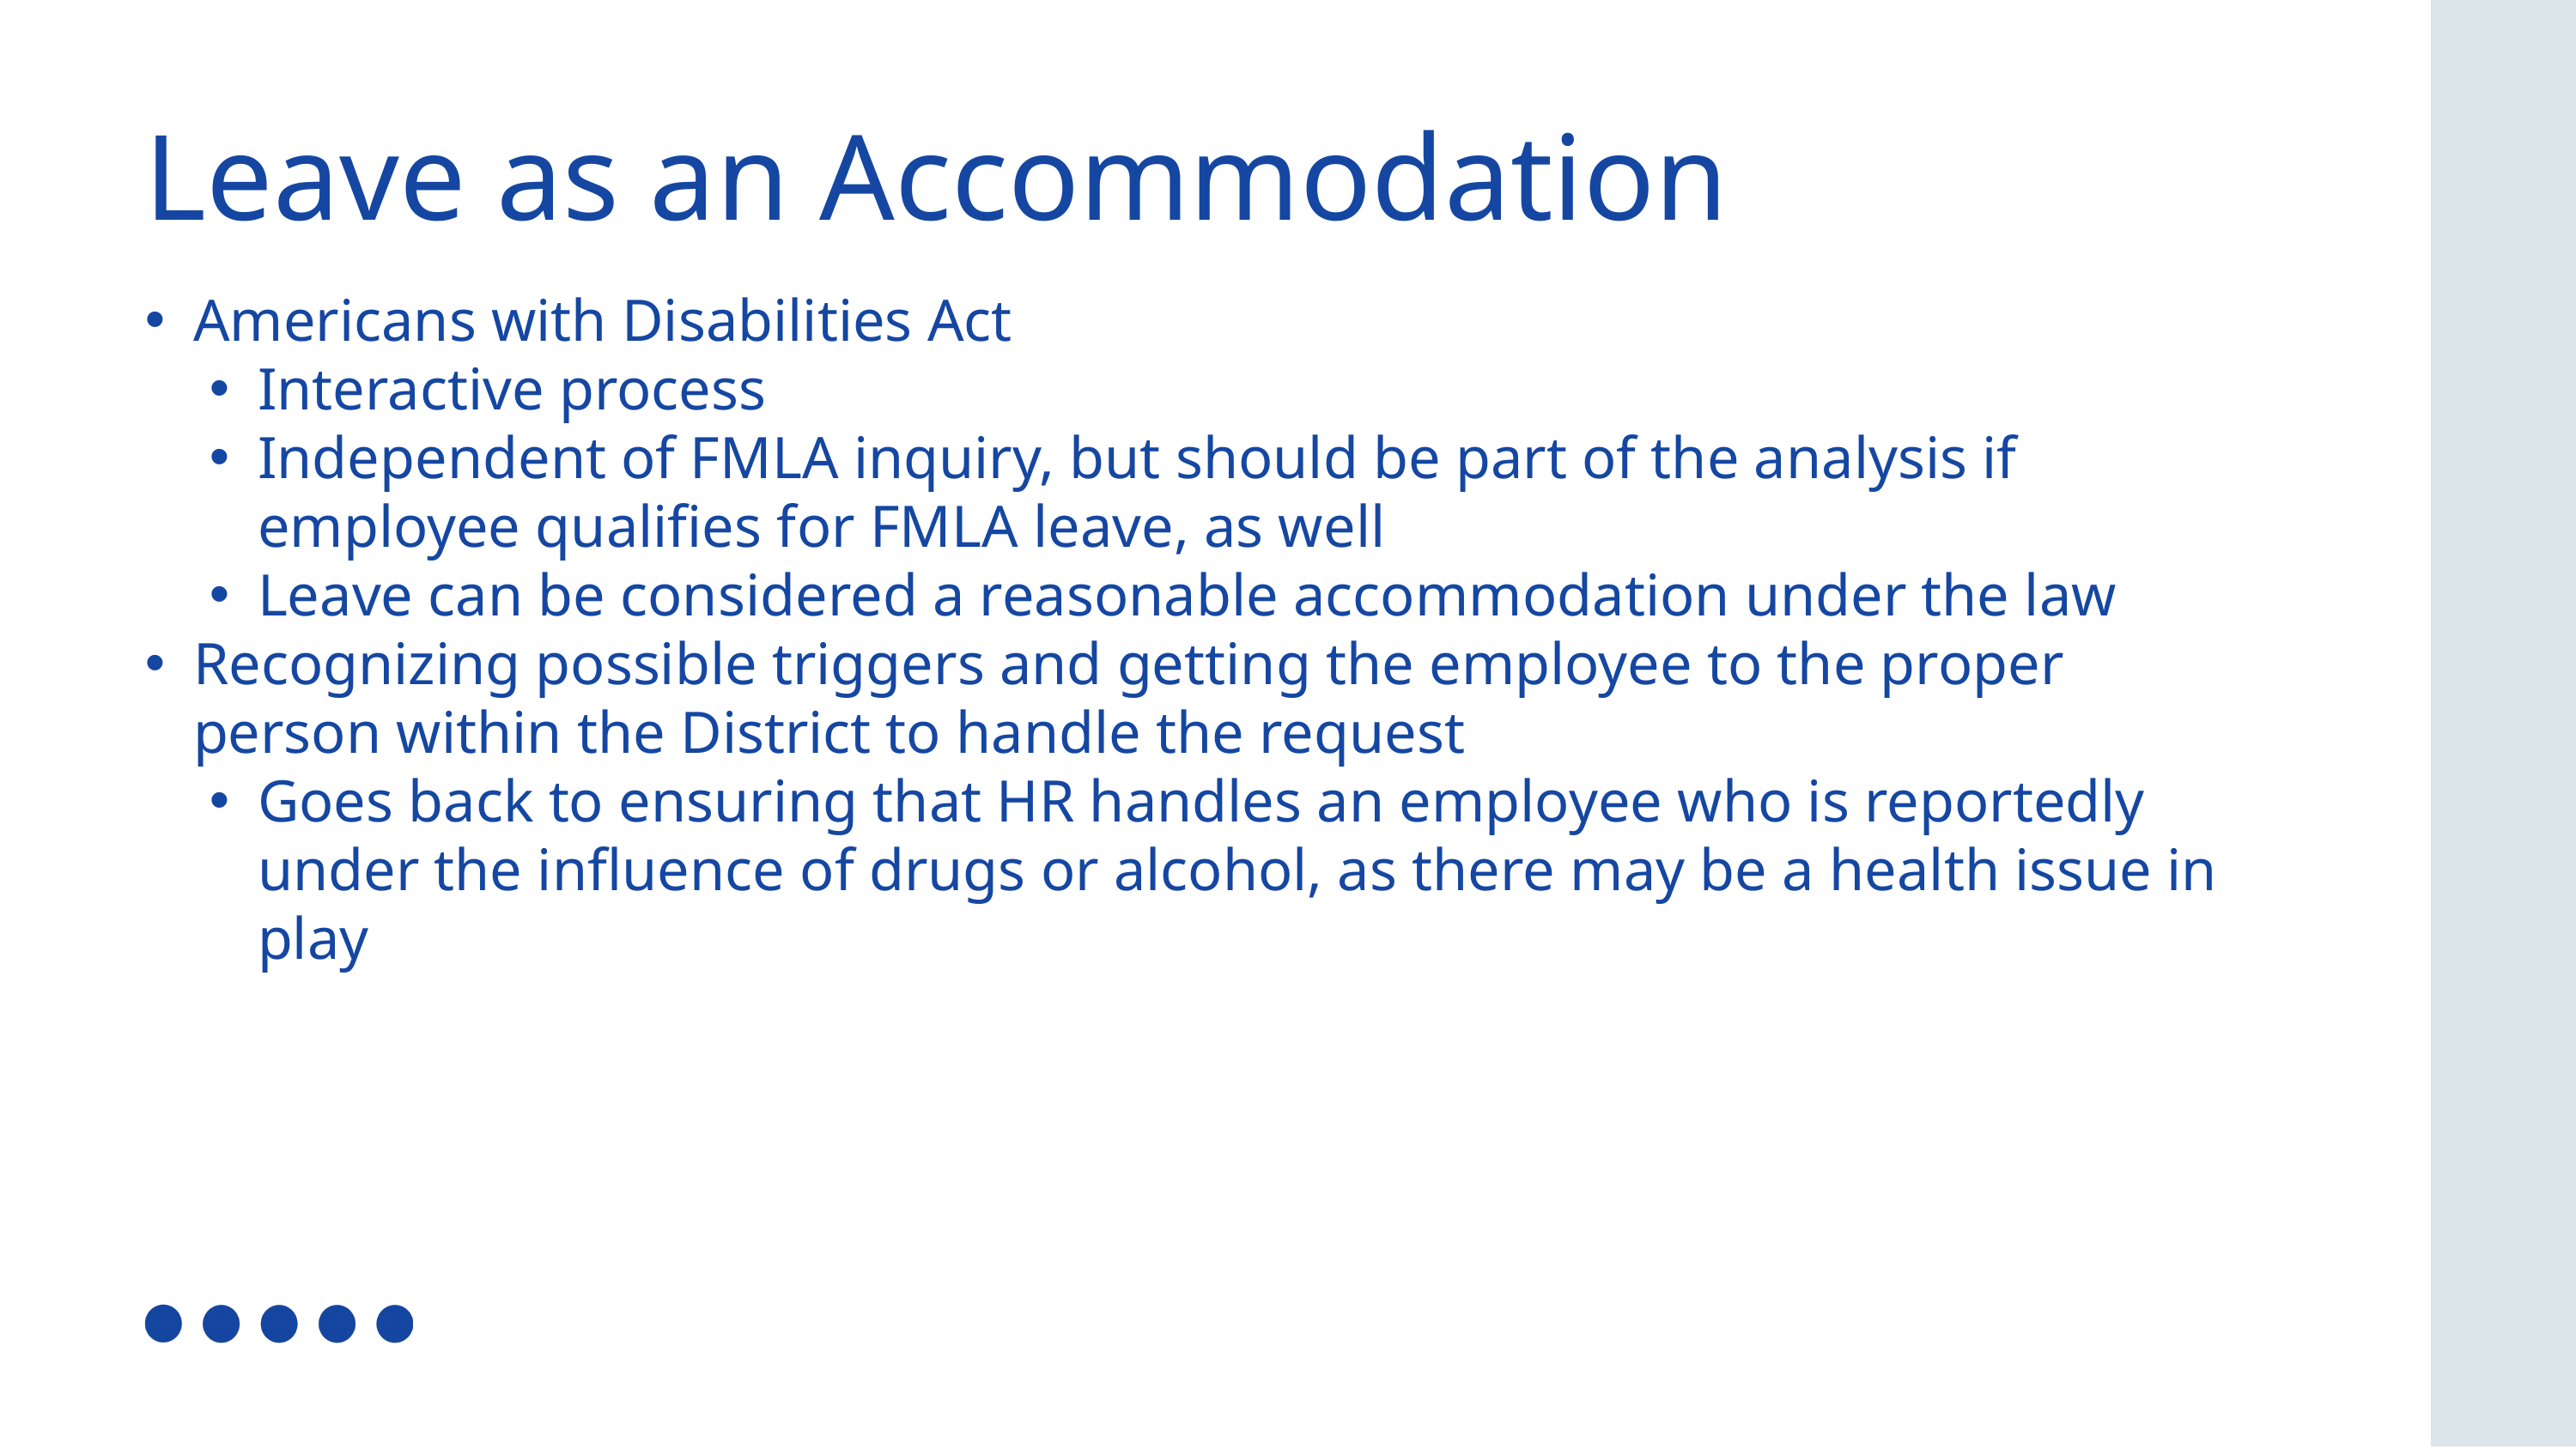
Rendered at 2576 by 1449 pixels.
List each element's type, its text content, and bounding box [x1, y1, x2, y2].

text_box [144, 1303, 414, 1344]
text_box Leave as an Accommodation [144, 83, 2427, 244]
text_box Americans with Disabilities Act Interactive process Independent of FMLA inquiry, but should be part of the analysis if employee qualifies for FMLA leave, as well Leave can be considered a reasonable accommodation under the law Recognizing possible triggers and getting the employee to the proper person within the District to handle the request Goes back to ensuring that HR handles an employee who is reportedly under the influence of drugs or alcohol, as there may be a health issue in play [144, 284, 2255, 1137]
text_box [2430, 0, 2576, 1447]
